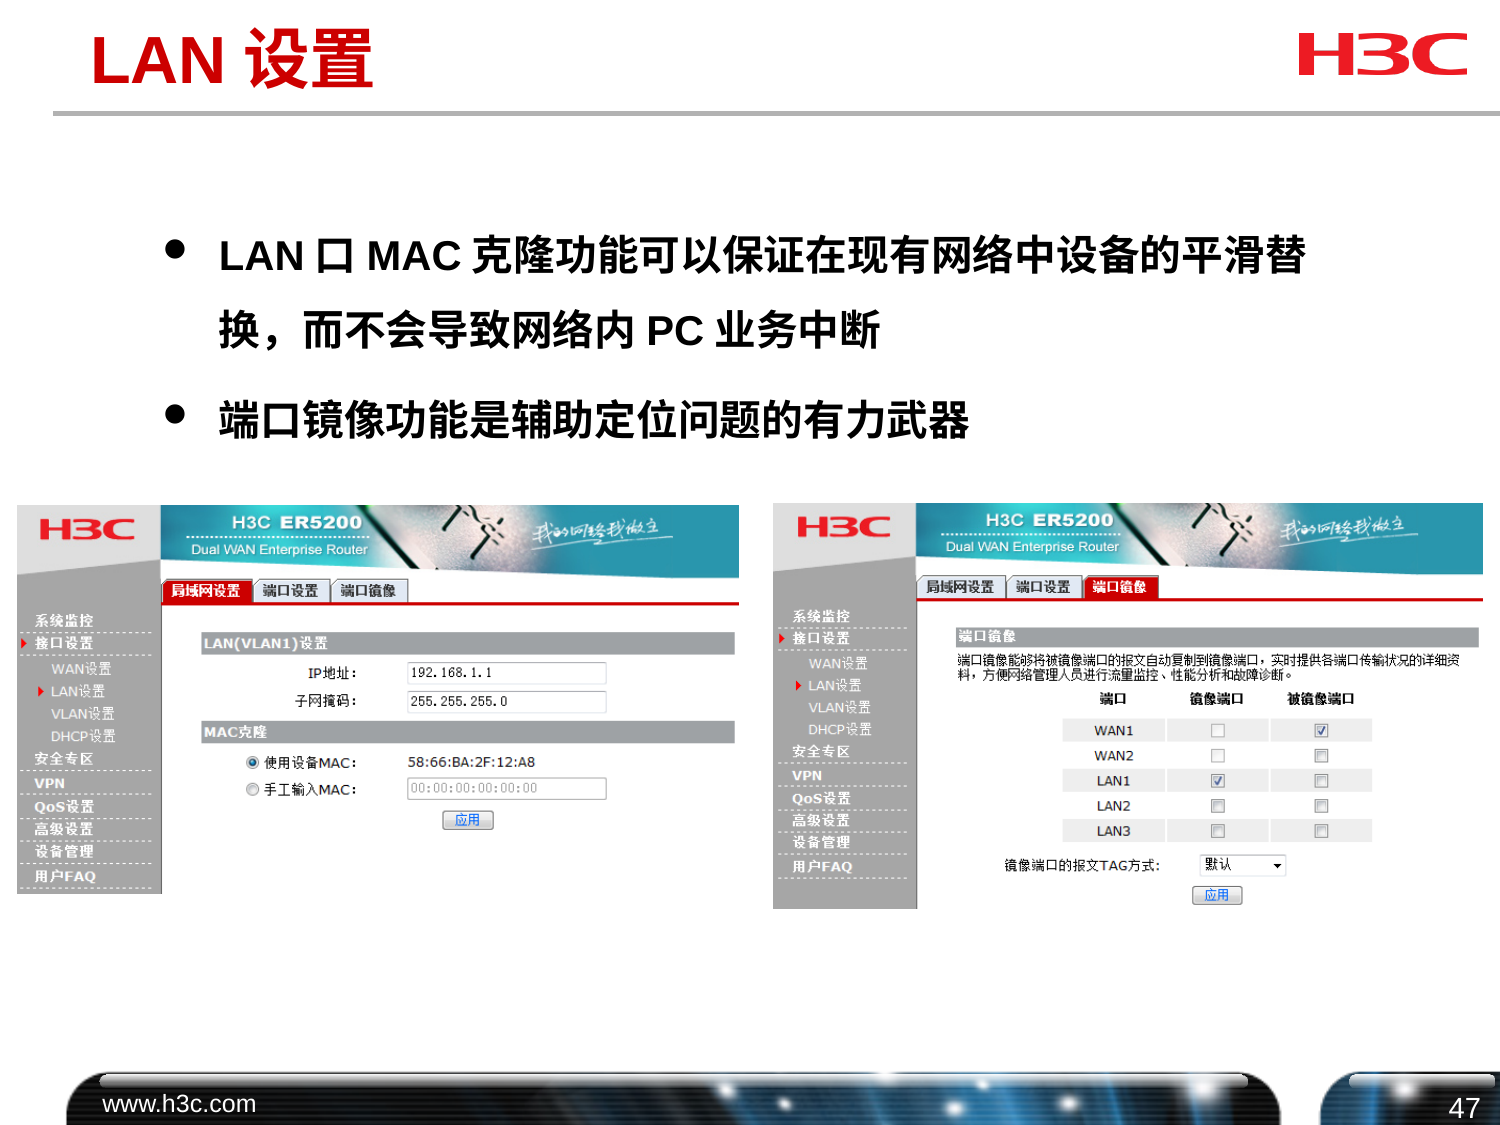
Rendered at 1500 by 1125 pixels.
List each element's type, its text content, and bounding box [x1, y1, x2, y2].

picture [17, 505, 739, 894]
picture [50, 1051, 1500, 1125]
picture [773, 503, 1483, 909]
list LAN口MAC克隆功能可以保证在现有网络中设备的平滑替换，而不会导致网络内PC业务中断 端口镜像功能是辅助定位问题的有力武器 [147, 196, 1353, 977]
title LAN设置 [75, 7, 1263, 108]
picture [1299, 33, 1467, 75]
